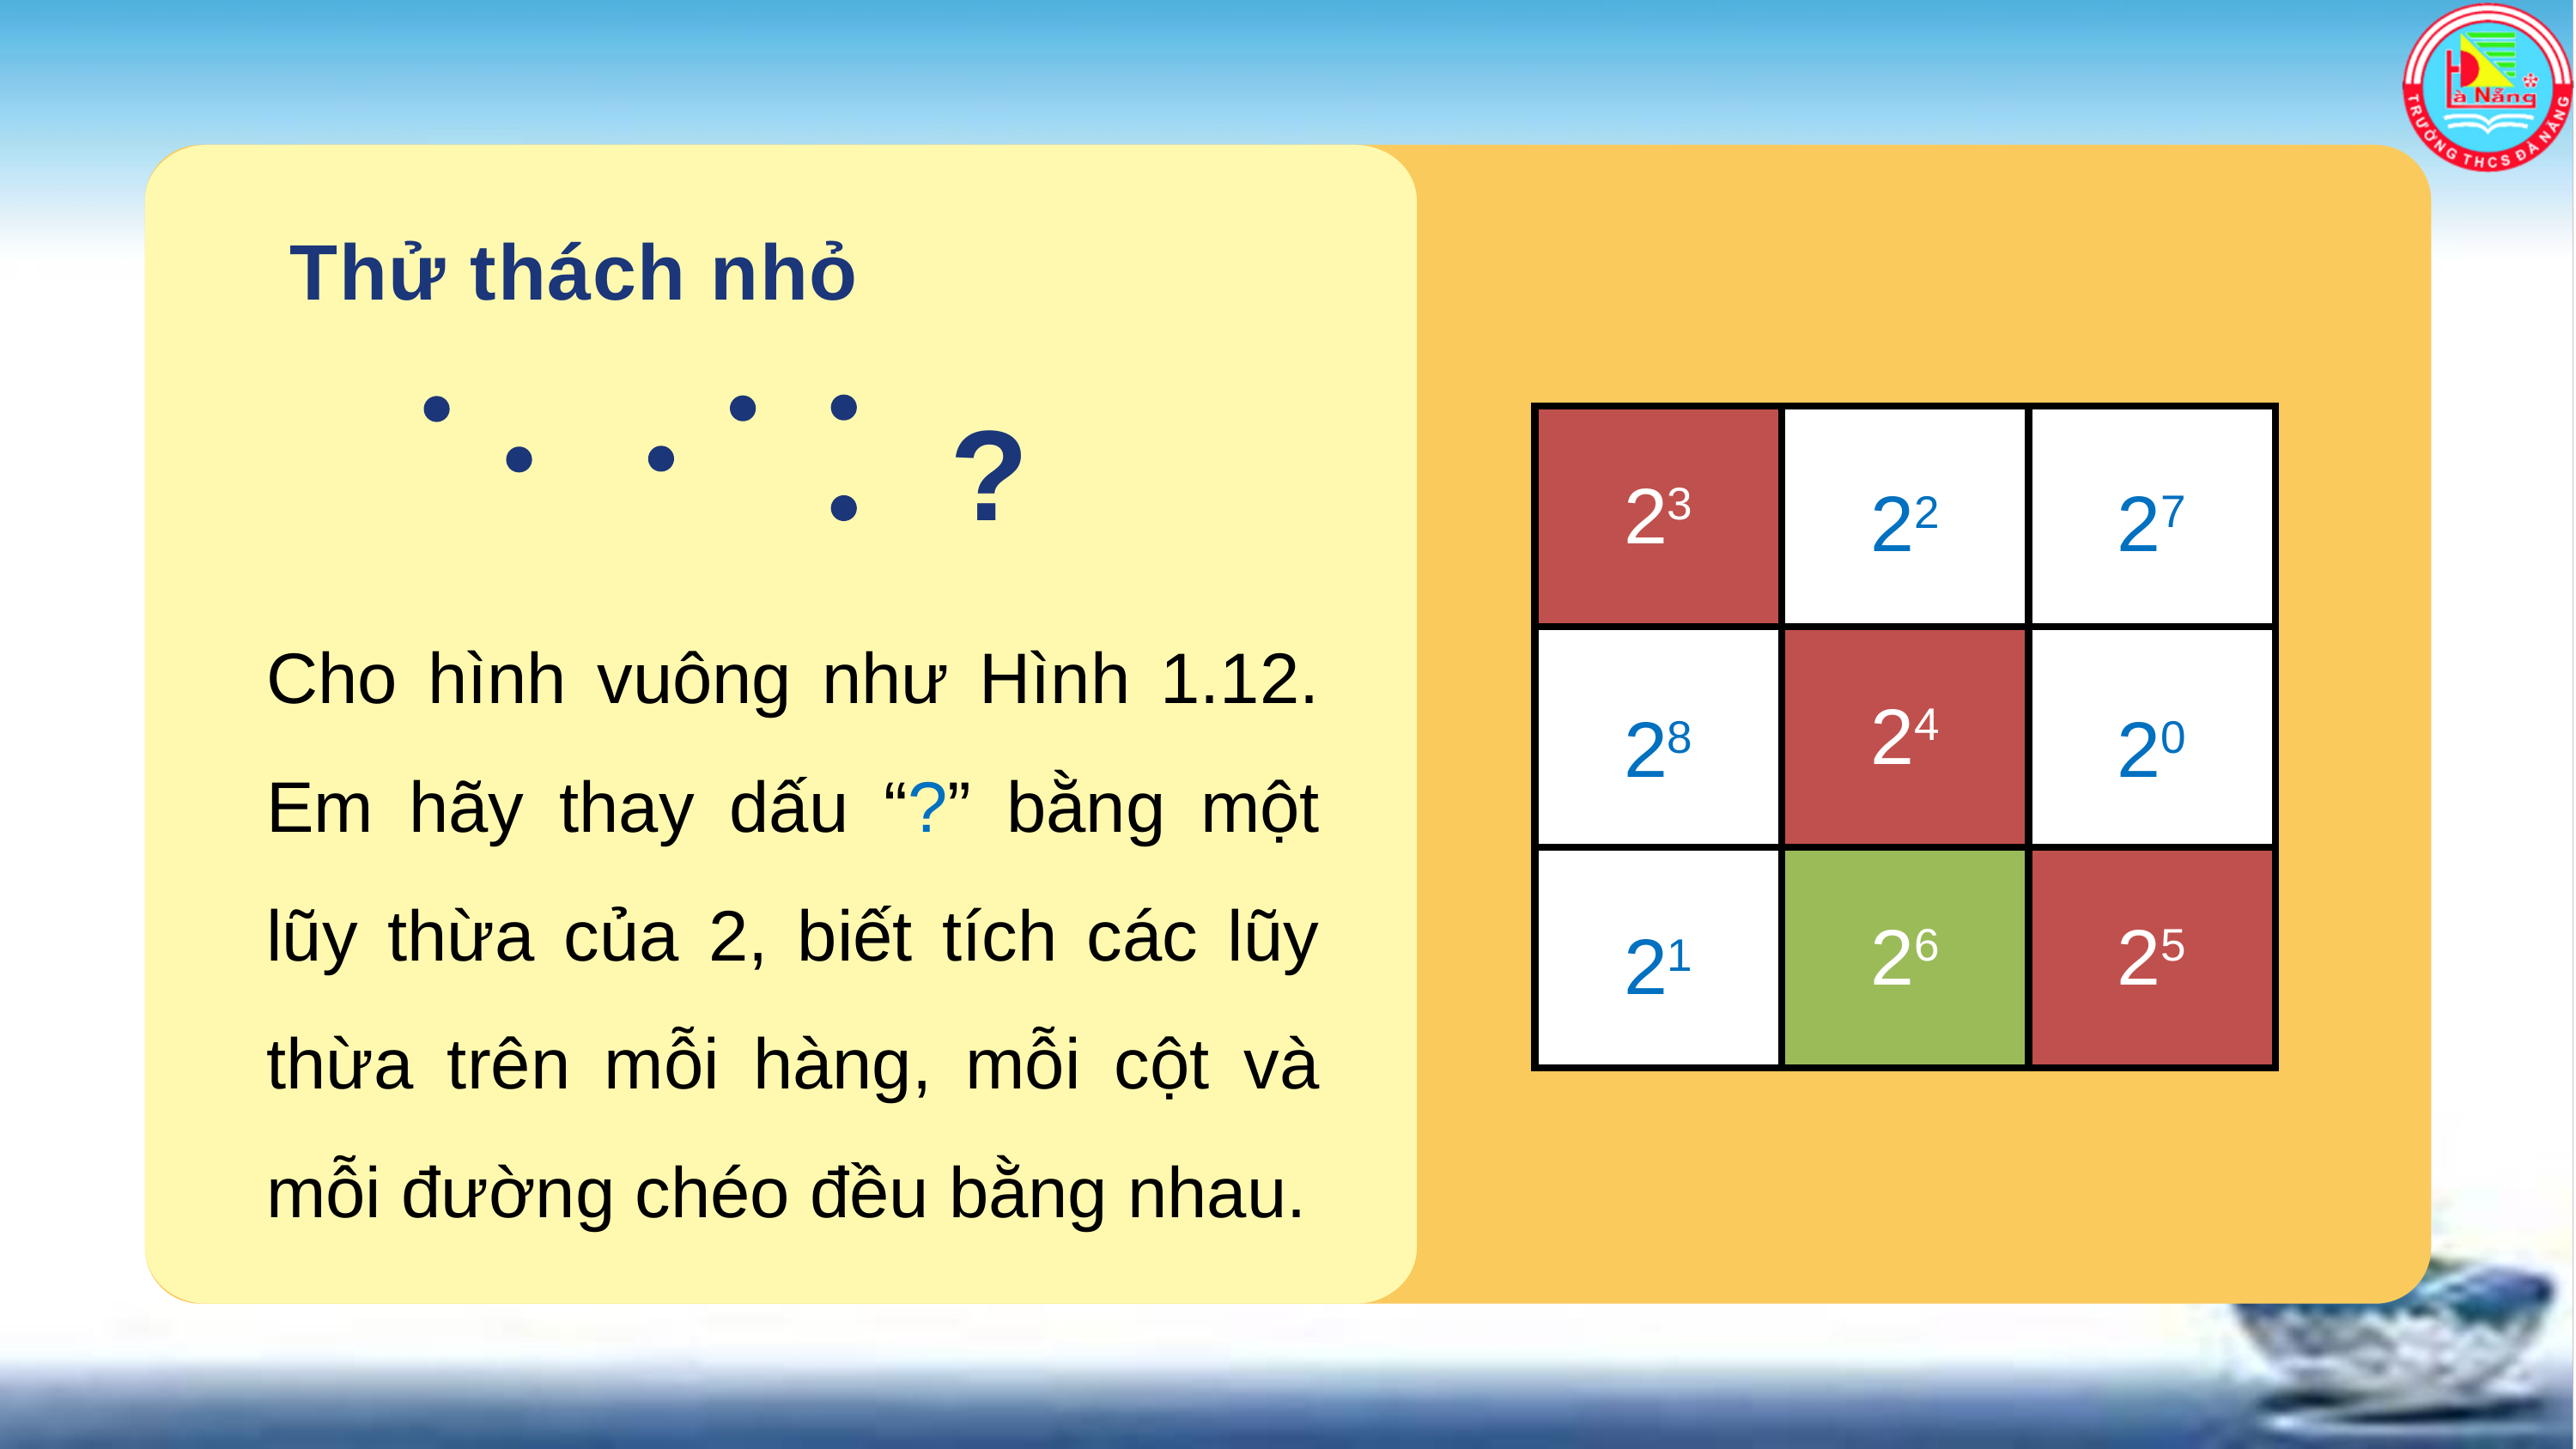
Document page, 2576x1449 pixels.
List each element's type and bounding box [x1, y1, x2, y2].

text_box [830, 394, 858, 421]
text_box [144, 144, 1418, 1304]
text_box [647, 446, 675, 472]
text_box [830, 494, 858, 522]
picture [0, 0, 2576, 1449]
text_box [1418, 144, 2432, 1304]
text_box [506, 446, 532, 473]
text_box [423, 396, 450, 422]
text_box [729, 395, 756, 422]
